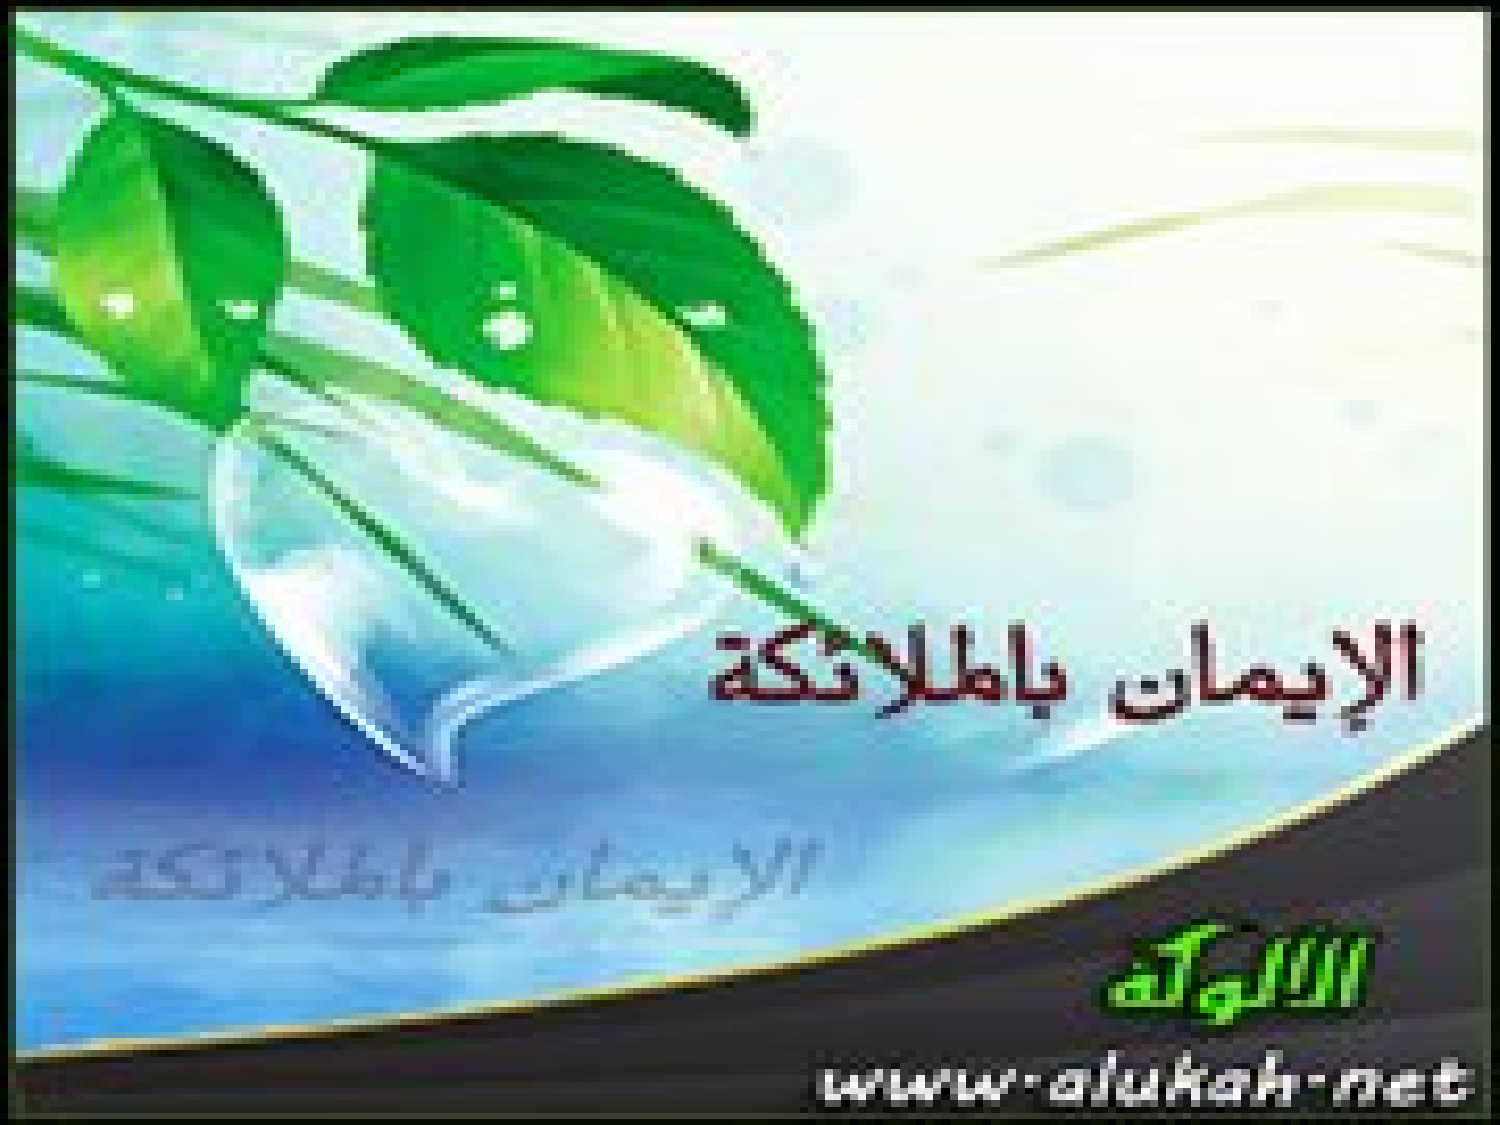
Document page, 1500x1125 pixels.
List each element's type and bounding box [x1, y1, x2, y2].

list [0, 0, 1500, 1125]
